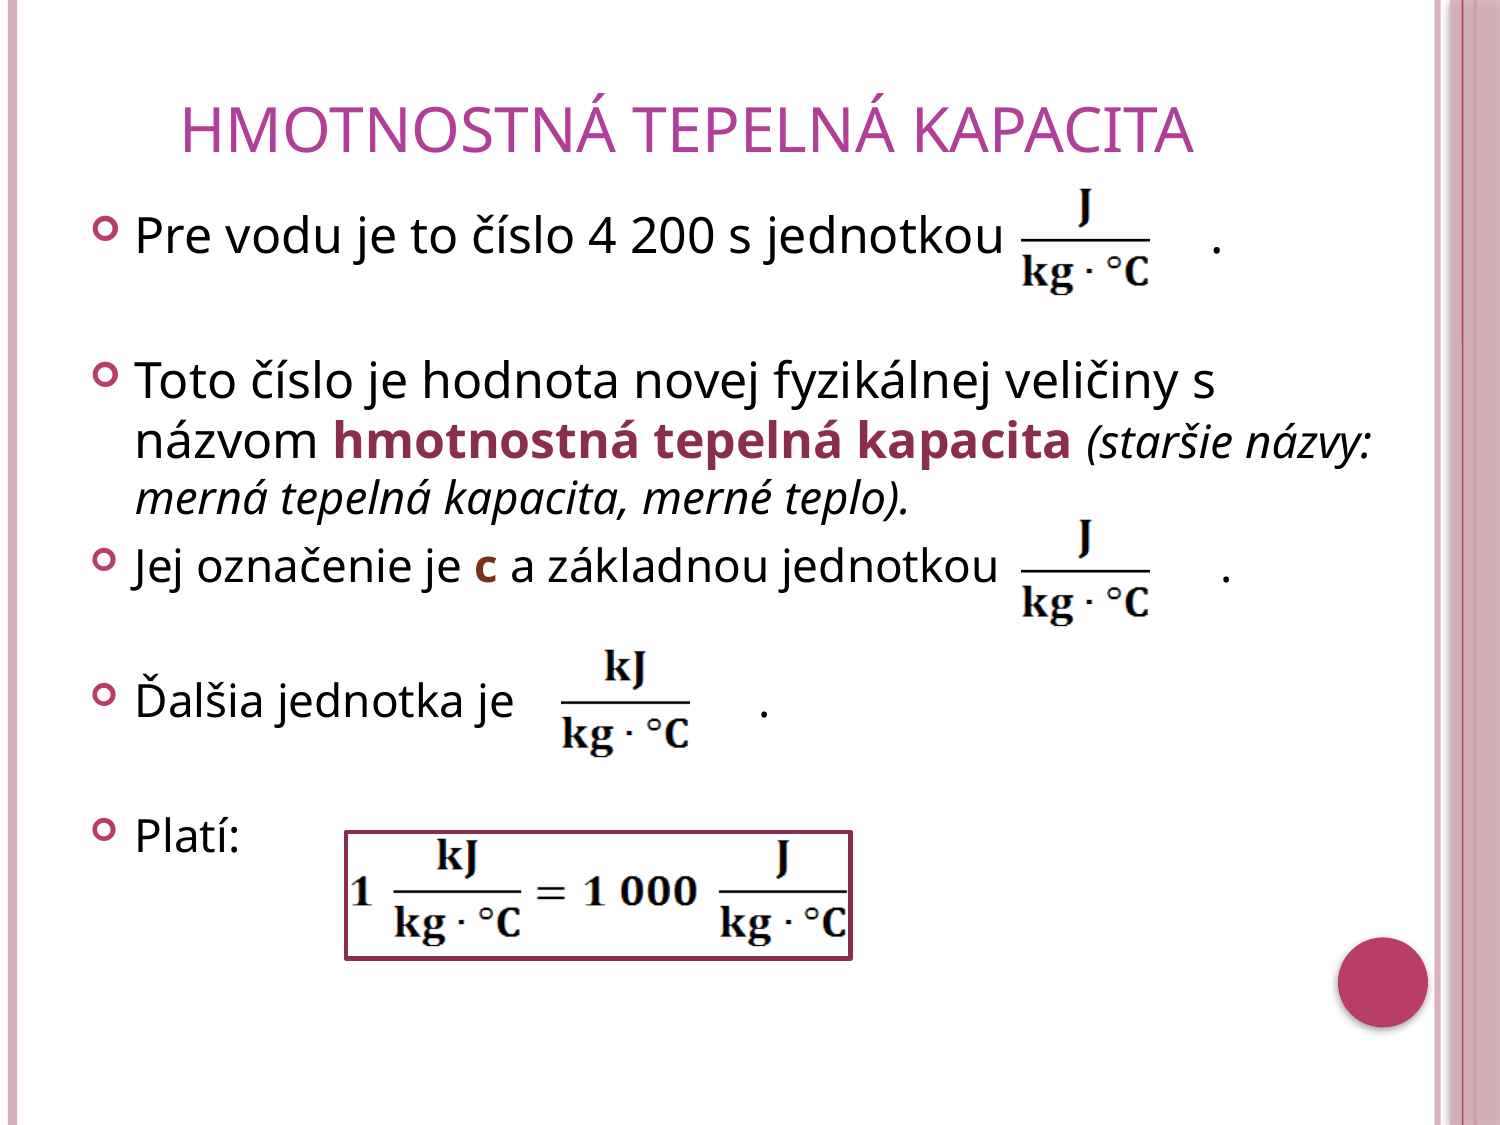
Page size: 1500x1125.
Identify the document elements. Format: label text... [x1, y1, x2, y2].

picture [1021, 183, 1151, 306]
text_box [0, 1, 1500, 75]
title Hmotnostná tepelná kapacita [75, 75, 1300, 173]
list Pre vodu je to číslo 4 200 s jednotkou . Toto číslo je hodnota novej fyzikálnej veličiny s názvom hmotnostná tepelná kapacita (staršie názvy: merná tepelná kapacita, merné teplo). Jej označenie je c a základnou jednotkou . Ďalšia jednotka je . Platí: [75, 271, 1412, 1062]
picture [560, 644, 690, 768]
picture [1021, 514, 1151, 637]
text_box [1157, 195, 1500, 271]
text_box [0, 195, 1015, 271]
picture [347, 833, 849, 957]
